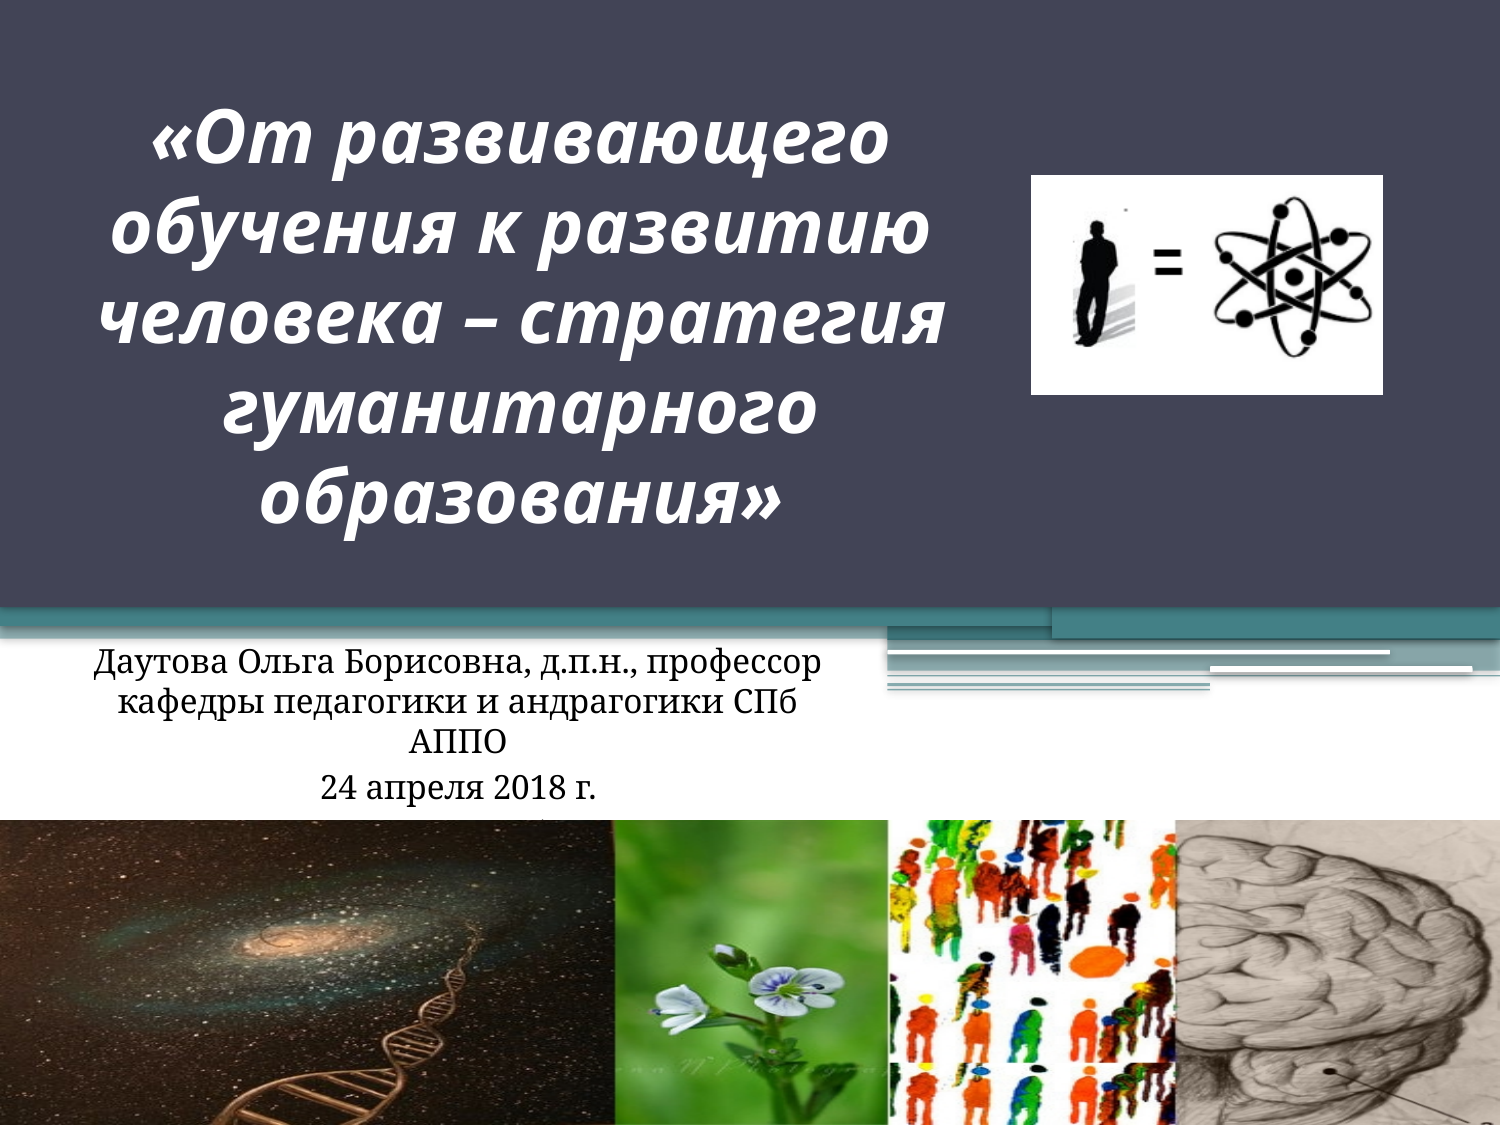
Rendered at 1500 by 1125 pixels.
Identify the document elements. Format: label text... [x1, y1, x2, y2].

subtitle Даутова Ольга Борисовна, д.п.н., профессор кафедры педагогики и андрагогики СПб АППО 24 апреля 2018 г. Санкт-Петербург [46, 632, 860, 817]
picture [0, 820, 1500, 1125]
picture [1031, 175, 1384, 396]
title «От развивающего обучения к развитию человека – стратегия гуманитарного образования» [35, 304, 1008, 546]
